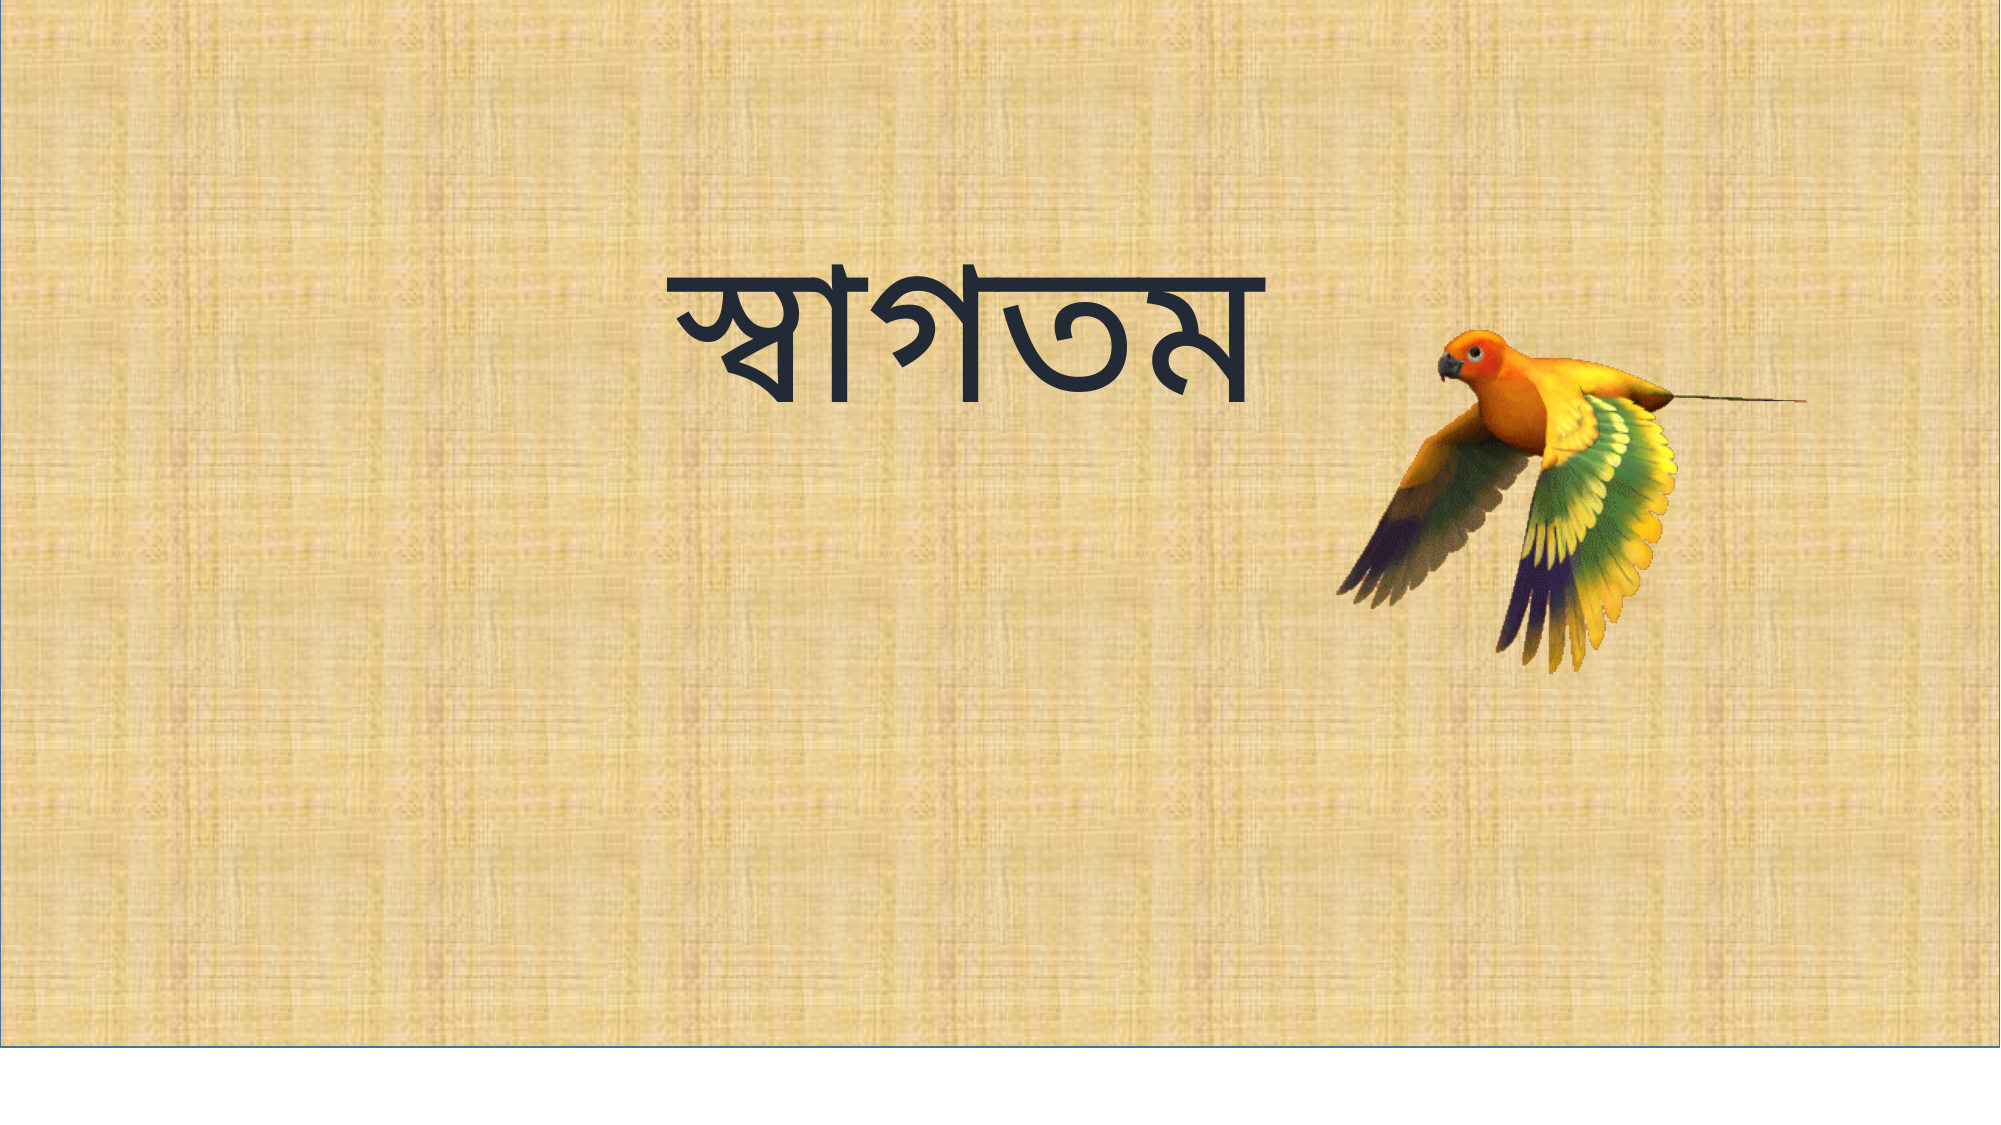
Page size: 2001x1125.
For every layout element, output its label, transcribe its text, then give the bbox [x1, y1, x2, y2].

picture [1308, 195, 1813, 674]
text_box স্বাগতম [574, 195, 1308, 451]
text_box [0, 0, 2000, 1048]
